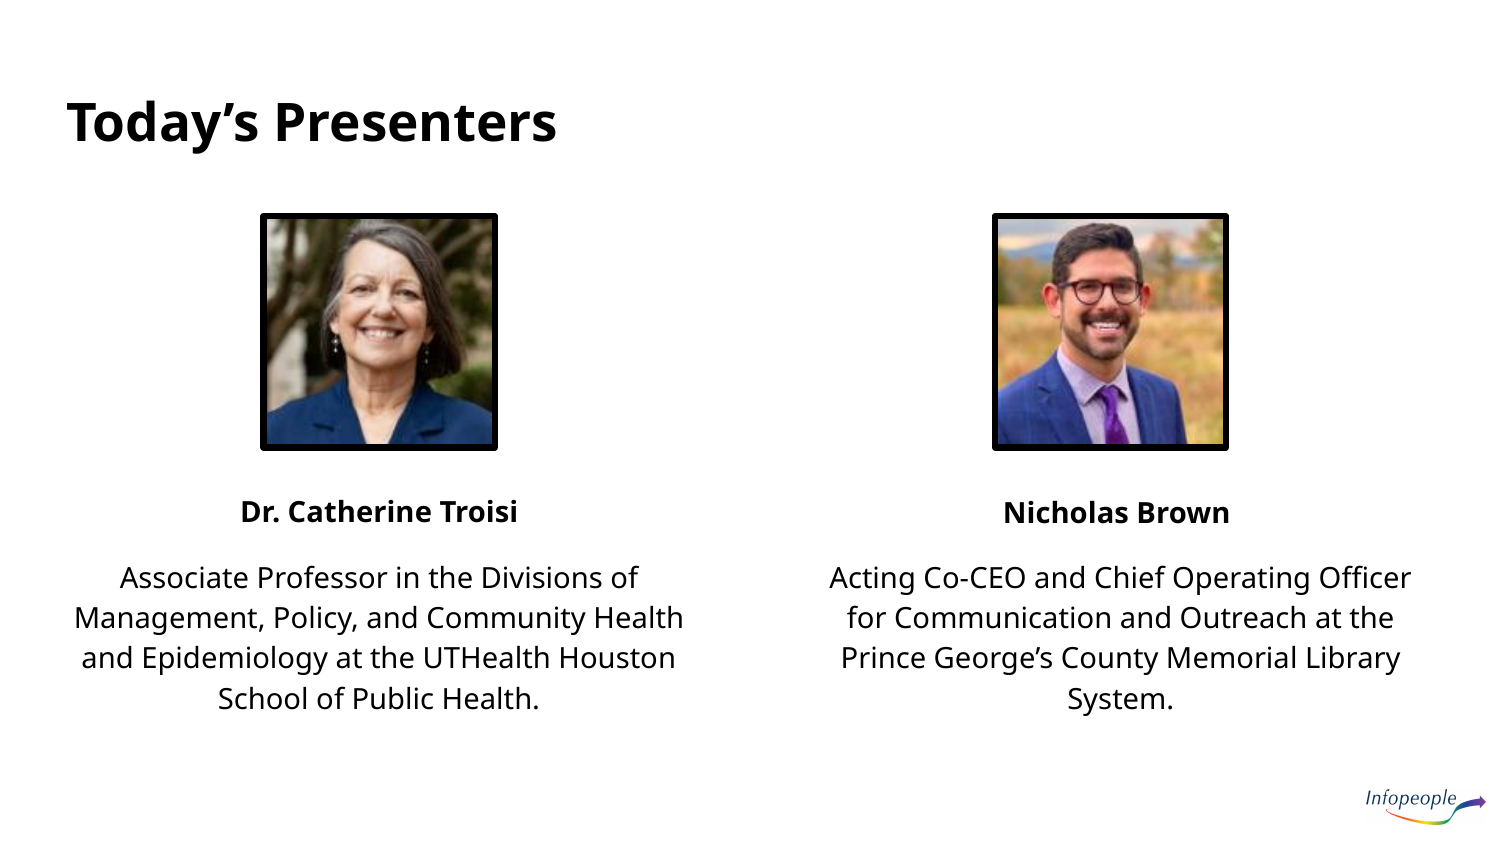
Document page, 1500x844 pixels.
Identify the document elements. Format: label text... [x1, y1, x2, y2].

picture [266, 219, 492, 445]
list Dr. Catherine Troisi Associate Professor in the Divisions of Management, Policy, and Community Health and Epidemiology at the UTHealth Houston School of Public Health. [51, 473, 708, 787]
picture [997, 219, 1224, 445]
title Today’s Presenters [51, 72, 1449, 167]
list Nicholas Brown Acting Co-CEO and Chief Operating Officer for Communication and Outreach at the Prince George’s County Memorial Library System. [792, 473, 1449, 787]
picture [1366, 789, 1486, 825]
